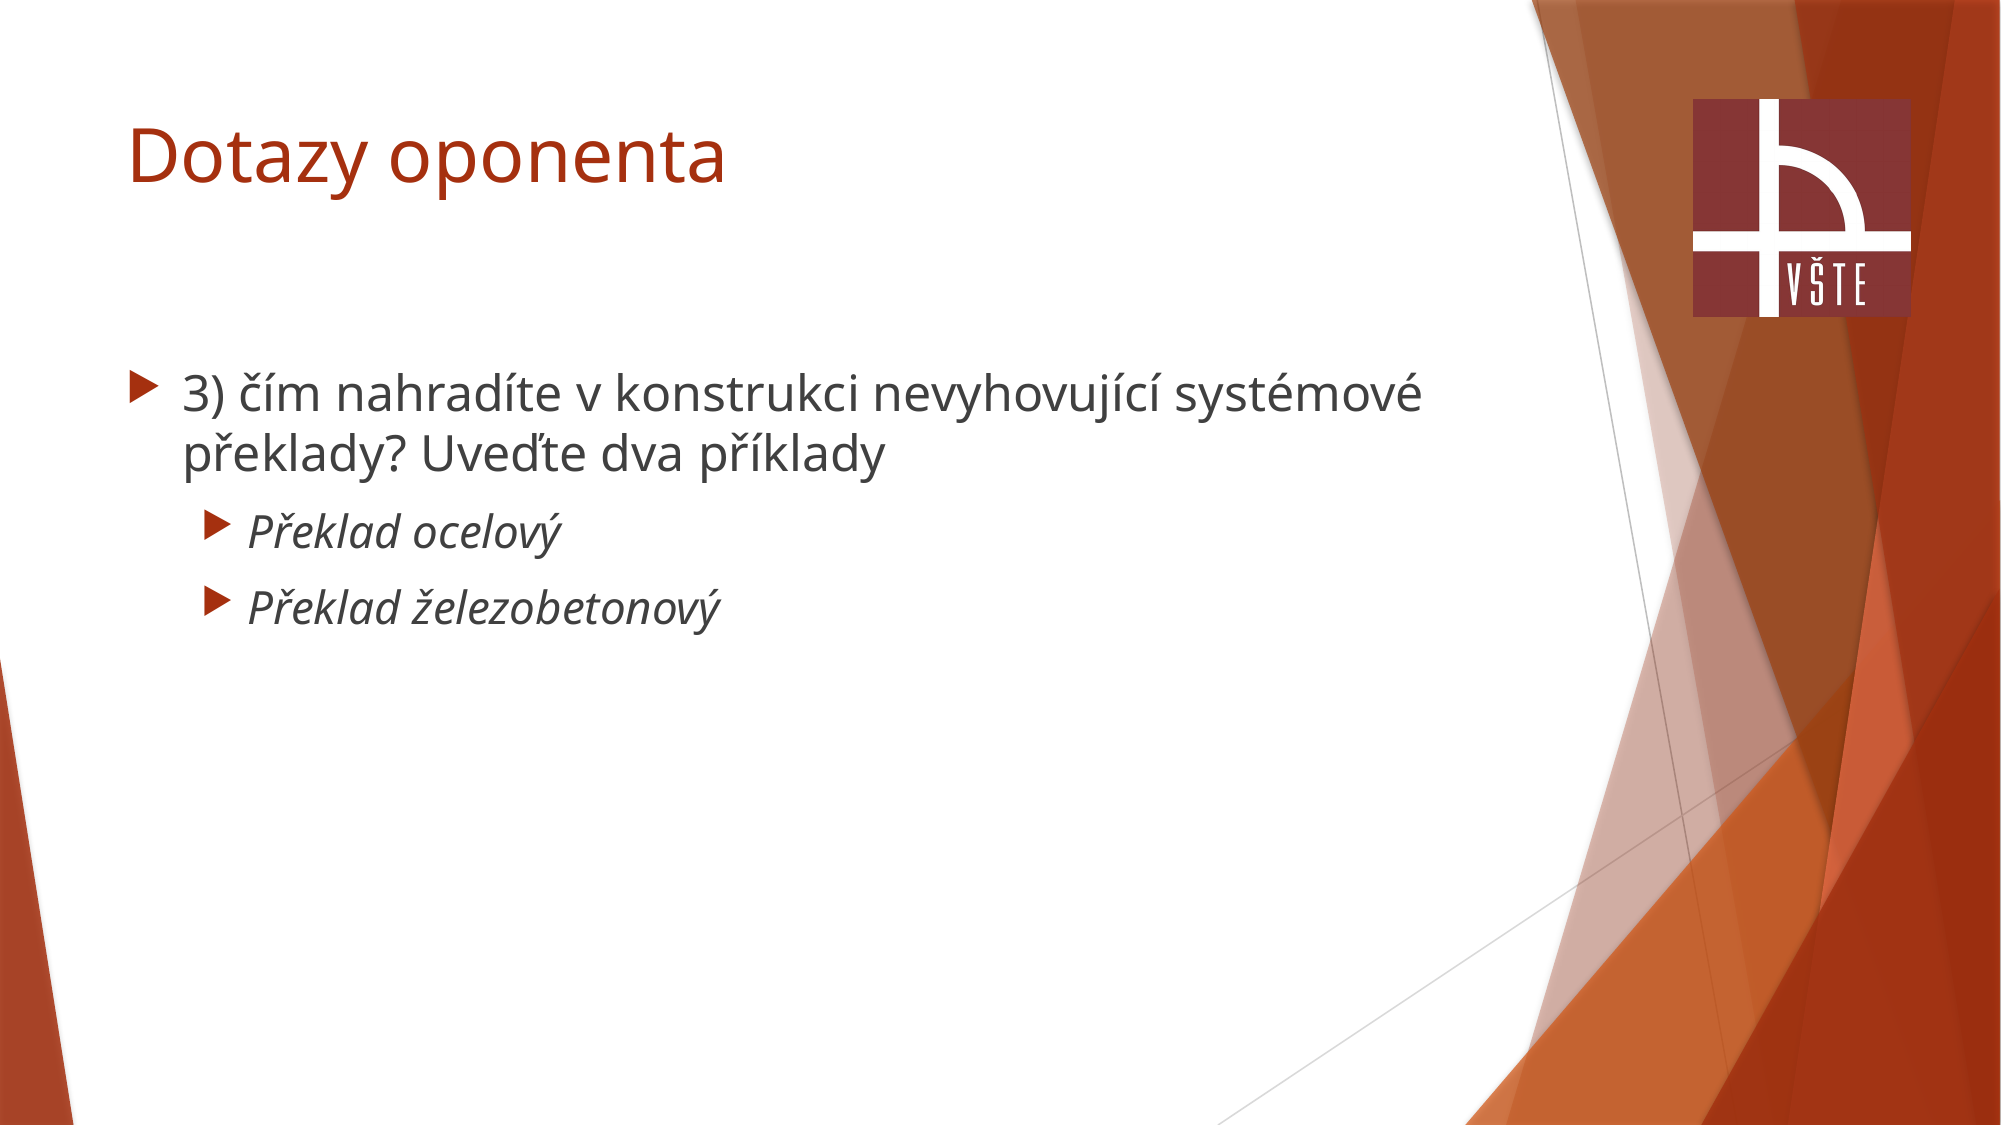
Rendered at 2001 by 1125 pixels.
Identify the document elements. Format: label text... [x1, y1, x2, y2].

list 3) čím nahradíte v konstrukci nevyhovující systémové překlady? Uveďte dva příklady Překlad ocelový Překlad železobetonový [111, 354, 1522, 992]
title Dotazy oponenta [111, 99, 1522, 317]
picture [1692, 99, 1912, 318]
